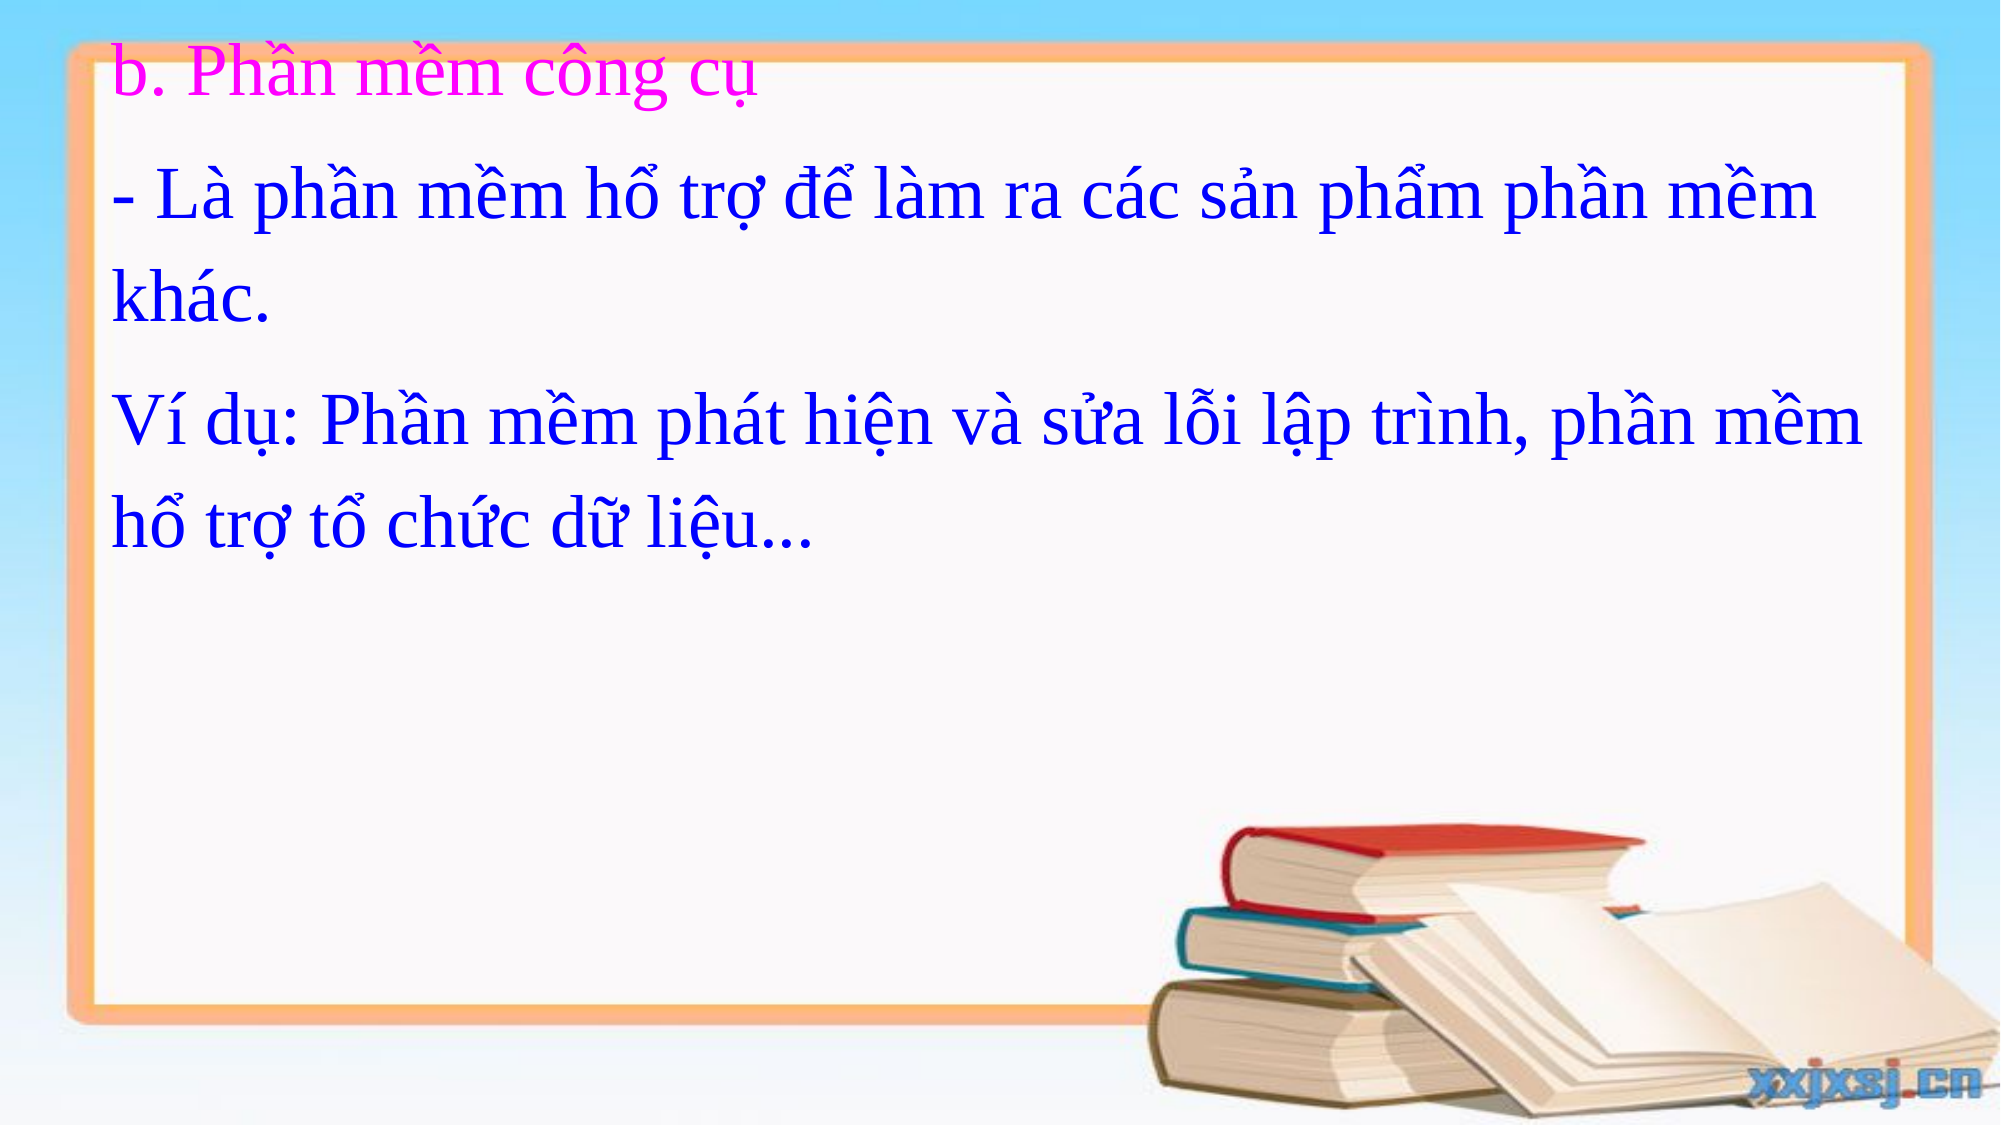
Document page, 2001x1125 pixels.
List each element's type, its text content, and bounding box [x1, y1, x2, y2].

picture [1905, 0, 2001, 1125]
picture [0, 0, 96, 1125]
list b. Phần mềm công cụ - Là phần mềm hổ trợ để làm ra các sản phẩm phần mềm khác. Ví dụ: Phần mềm phát hiện và sửa lỗi lập trình, phần mềm hổ trợ tổ chức dữ liệu... [96, 0, 1905, 1125]
